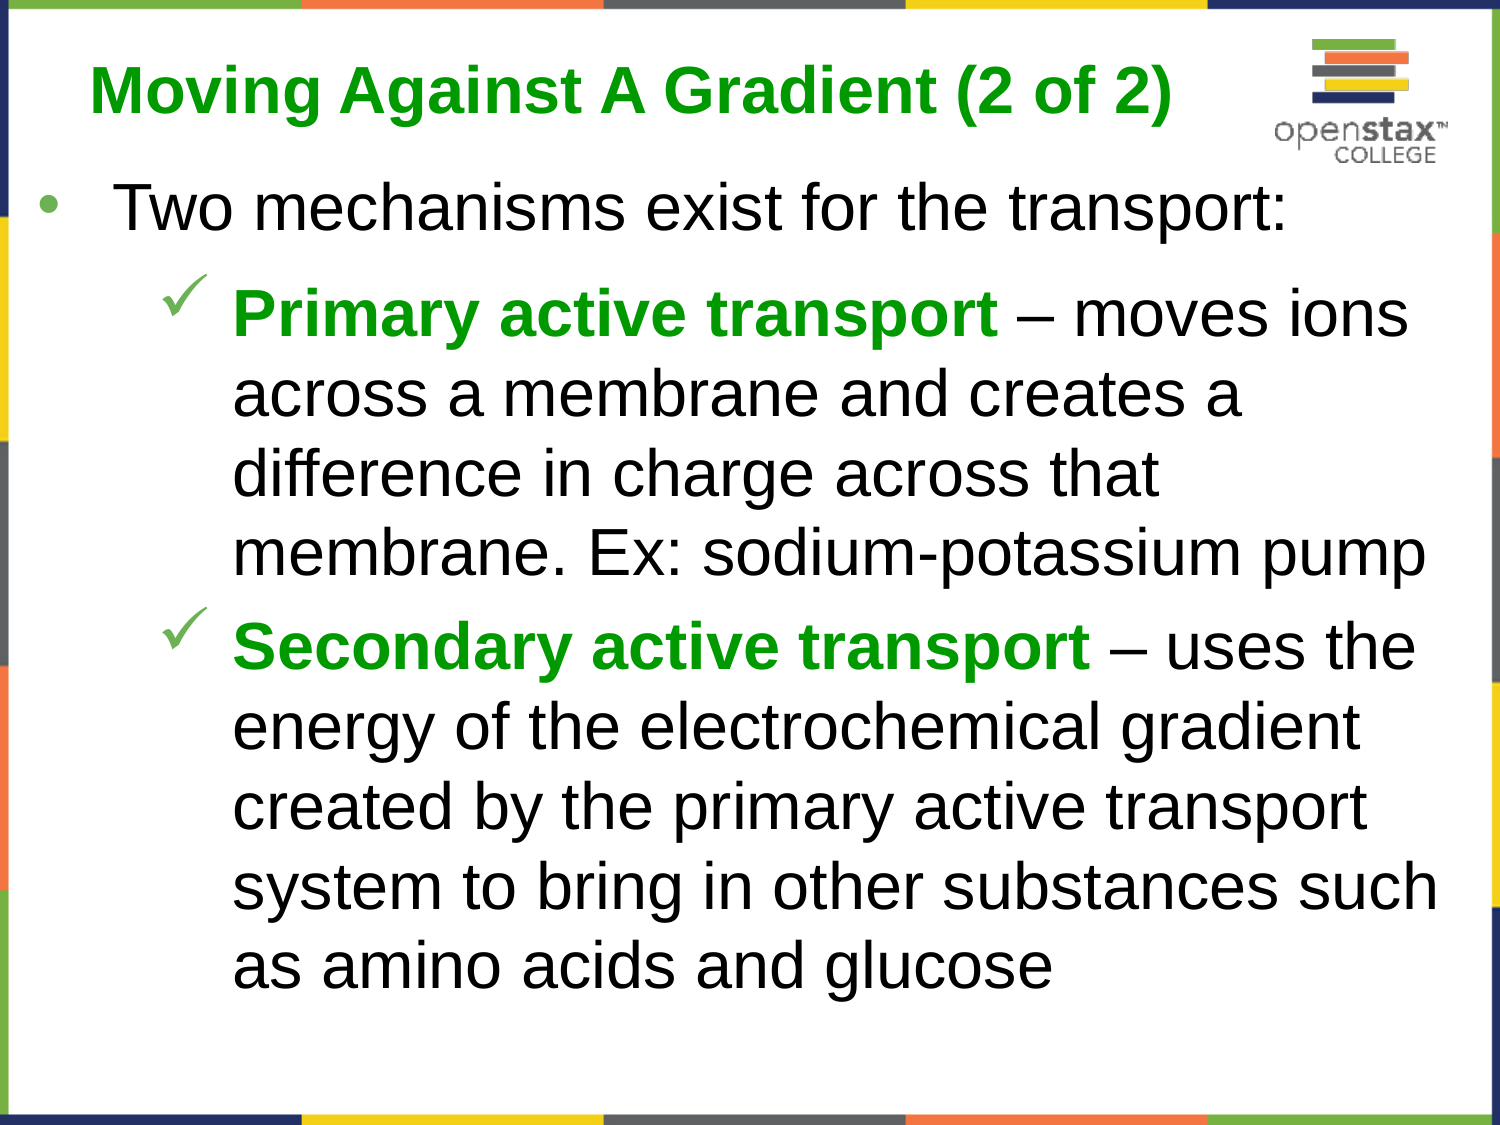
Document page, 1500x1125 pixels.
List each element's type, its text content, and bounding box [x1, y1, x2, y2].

list Two mechanisms exist for the transport: Primary active transport – moves ions across a membrane and creates a difference in charge across that membrane. Ex: sodium-potassium pump Secondary active transport – uses the energy of the electrochemical gradient created by the primary active transport system to bring in other substances such as amino acids and glucose [22, 156, 1483, 1110]
picture [0, 0, 1500, 1125]
text_box Moving Against A Gradient (2 of 2) [74, 39, 1233, 135]
